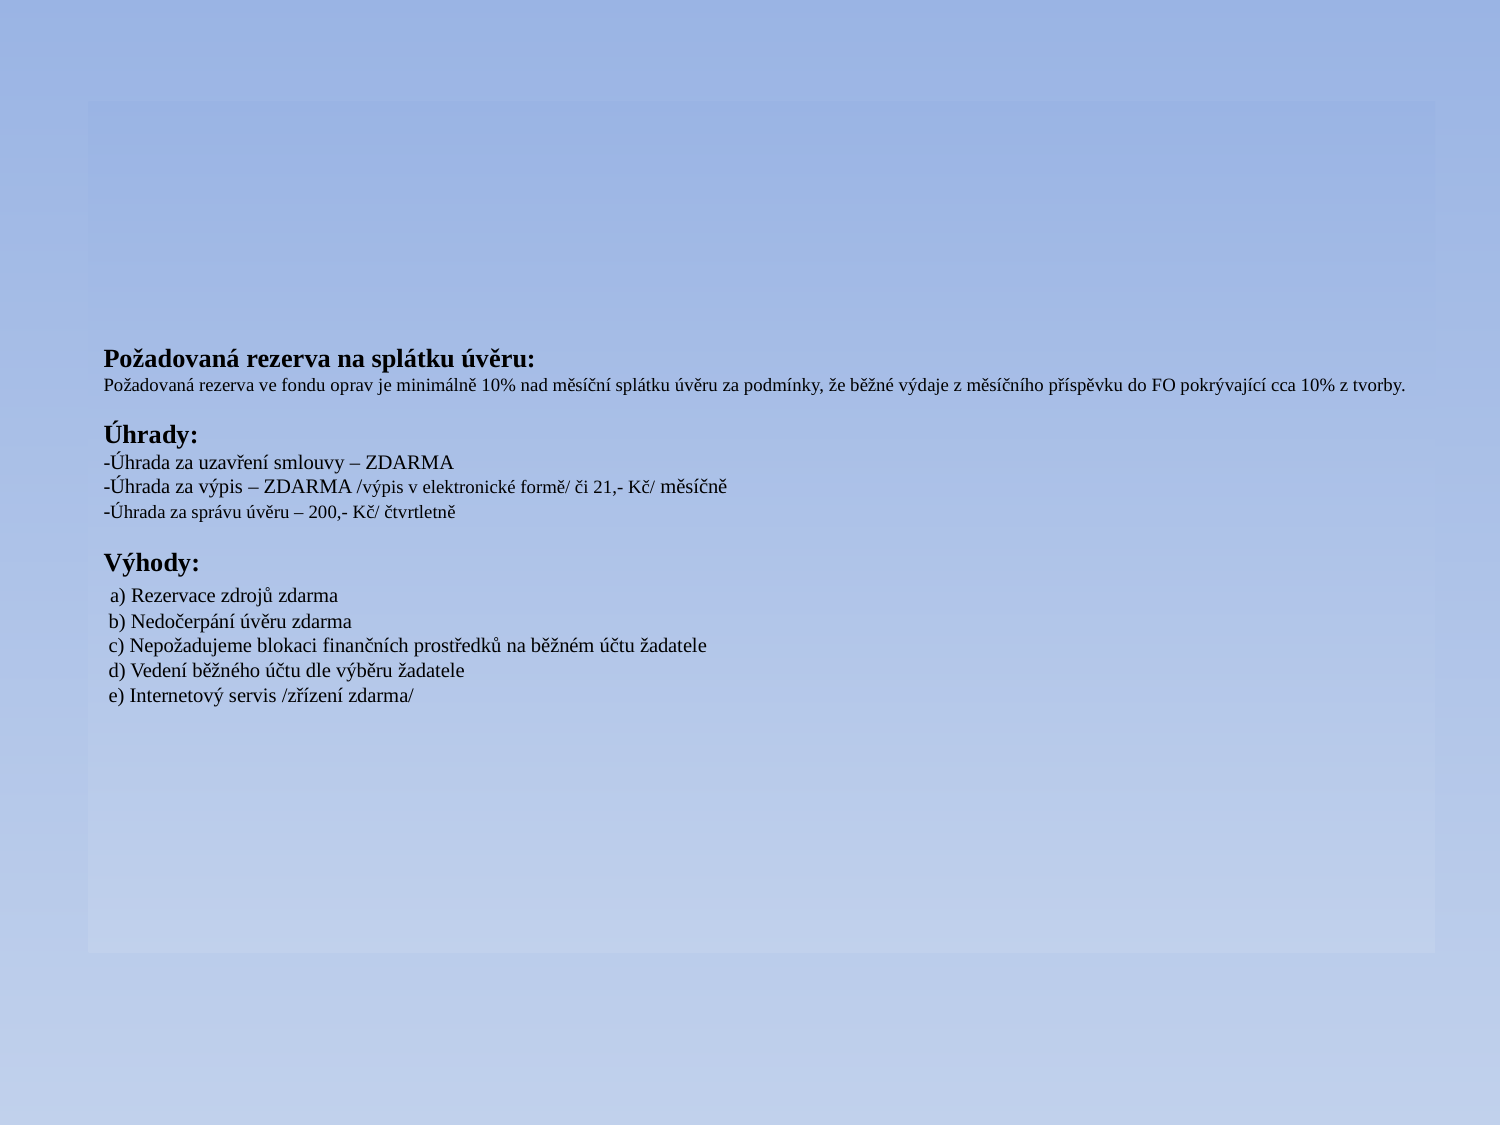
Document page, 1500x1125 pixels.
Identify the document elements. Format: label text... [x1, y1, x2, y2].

title Požadovaná rezerva na splátku úvěru: Požadovaná rezerva ve fondu oprav je minimálně 10% nad měsíční splátku úvěru za podmínky, že běžné výdaje z měsíčního příspěvku do FO pokrývající cca 10% z tvorby. Úhrady: -Úhrada za uzavření smlouvy – ZDARMA -Úhrada za výpis – ZDARMA /výpis v elektronické formě/ či 21,- Kč/ měsíčně -Úhrada za správu úvěru – 200,- Kč/ čtvrtletně Výhody: a) Rezervace zdrojů zdarma b) Nedočerpání úvěru zdarma c) Nepožadujeme blokaci finančních prostředků na běžném účtu žadatele d) Vedení běžného účtu dle výběru žadatele e) Internetový servis /zřízení zdarma/ [88, 101, 1436, 953]
